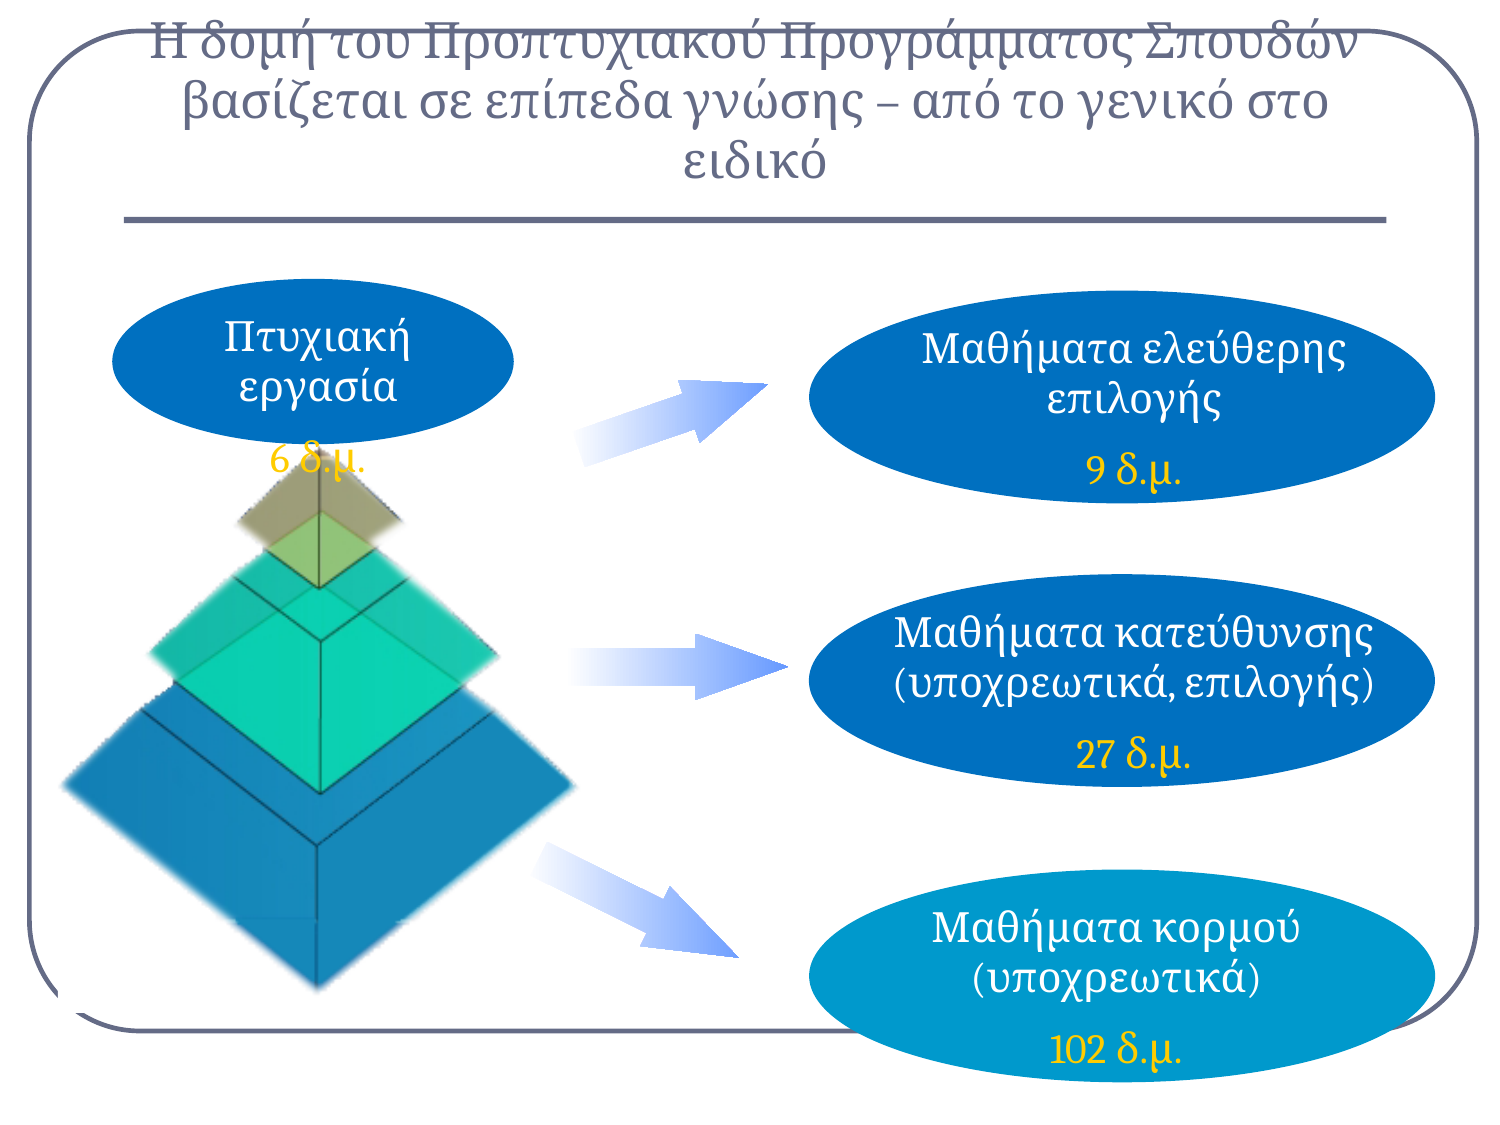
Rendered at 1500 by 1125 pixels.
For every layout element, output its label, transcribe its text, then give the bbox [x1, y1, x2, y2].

text_box [1412, 640, 1435, 721]
text_box [809, 325, 891, 469]
text_box [173, 278, 453, 302]
text_box [585, 860, 739, 958]
text_box Μαθήματα κορμού (υποχρεωτικά) 102 δ.μ. [915, 893, 1318, 1080]
text_box [585, 633, 788, 700]
text_box [928, 574, 1316, 597]
text_box [809, 896, 915, 1056]
text_box Μαθήματα κατεύθυνσης (υποχρεωτικά, επιλογής) 27 δ.μ. [856, 597, 1412, 785]
text_box Πτυχιακή εργασία 6 δ.μ. [126, 302, 510, 435]
text_box [112, 331, 126, 392]
picture [57, 437, 582, 1013]
text_box [925, 869, 1436, 1059]
text_box [1376, 334, 1436, 460]
text_box [510, 345, 514, 378]
text_box [926, 290, 1319, 314]
text_box [808, 624, 856, 737]
text_box [572, 379, 768, 467]
title Η δομή του Προπτυχιακού Προγράμματος Σπουδών βασίζεται σε επίπεδα γνώσης – από το γενικό στο ειδικό [123, 54, 1387, 197]
text_box Μαθήματα ελεύθερης επιλογής 9 δ.μ. [891, 314, 1376, 501]
